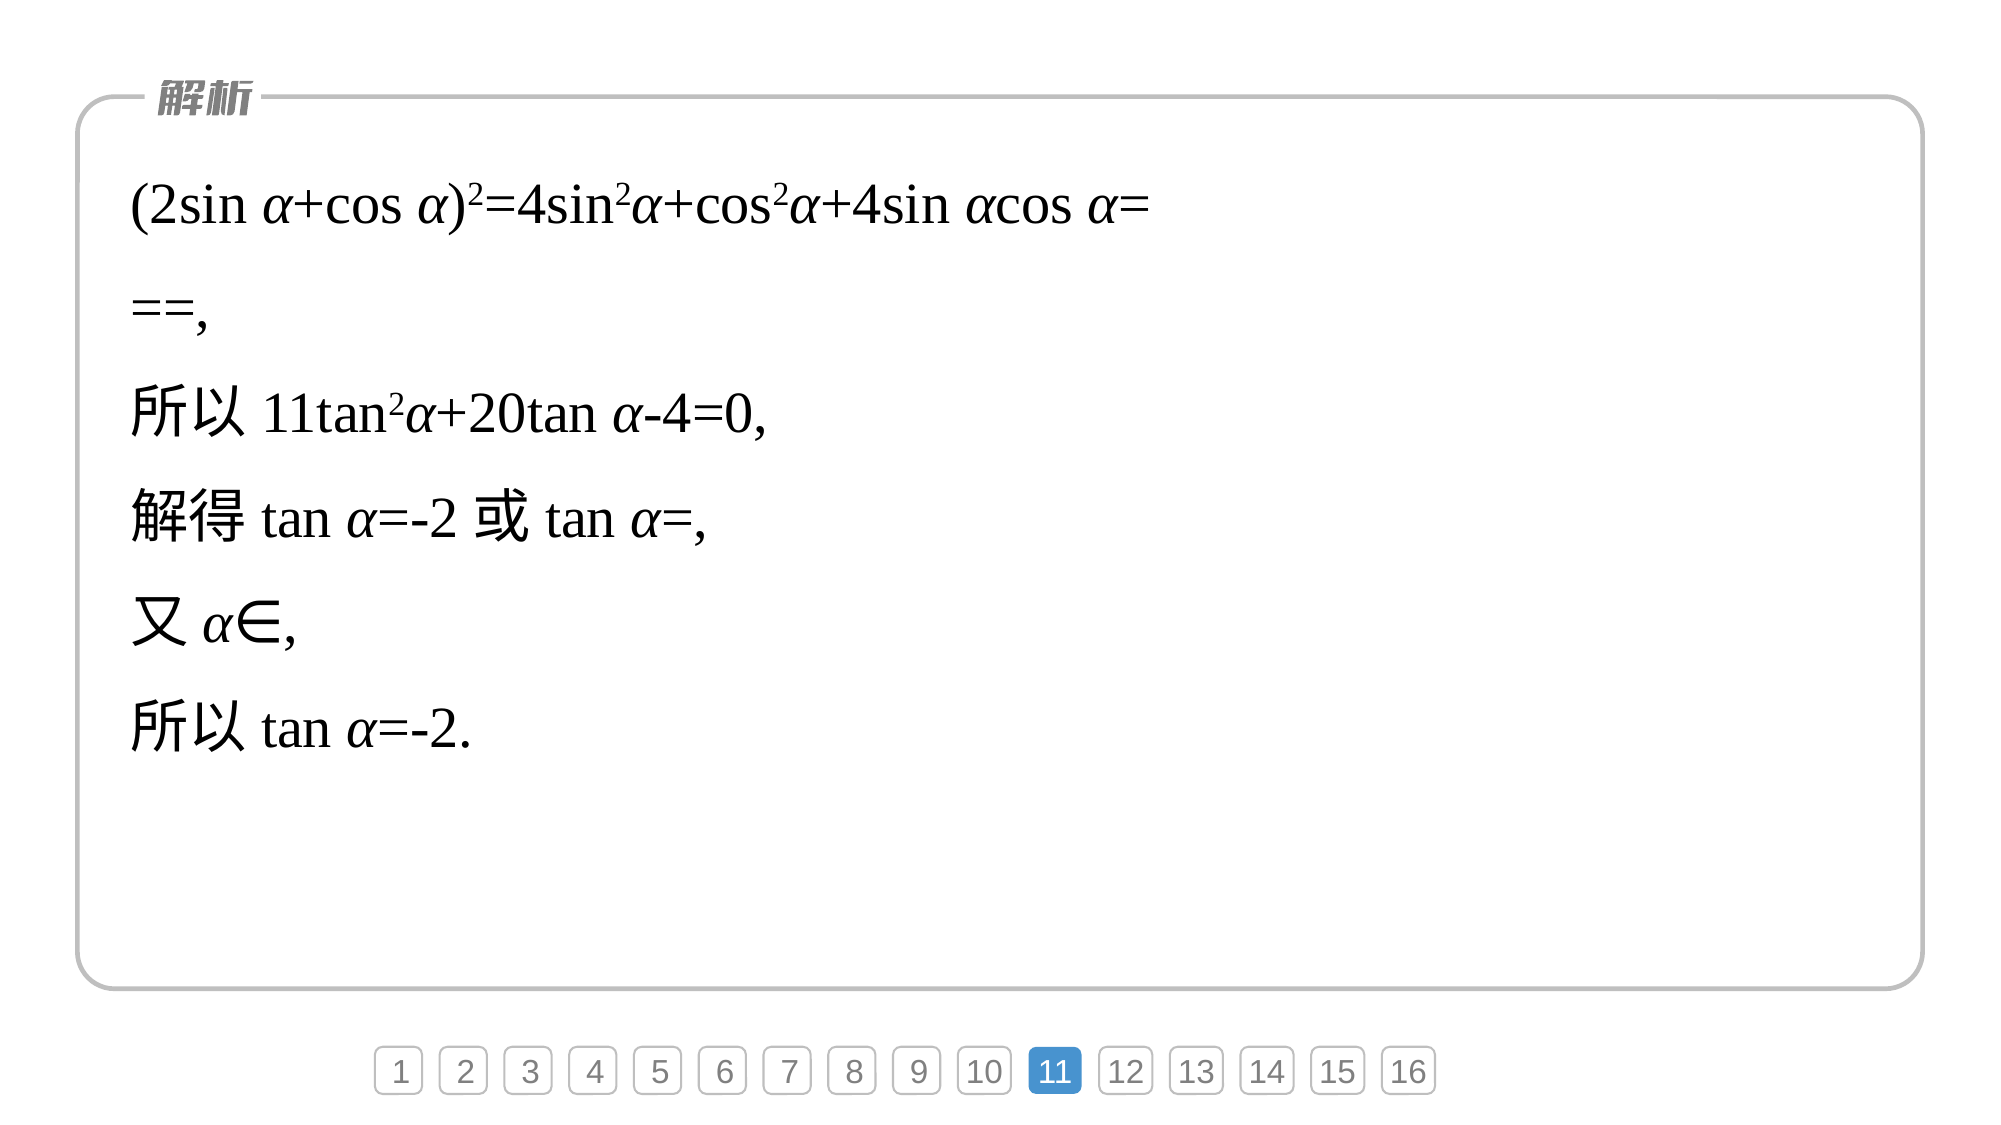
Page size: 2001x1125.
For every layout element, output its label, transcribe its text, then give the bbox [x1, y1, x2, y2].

text_box 6 [697, 1045, 748, 1096]
text_box 12 [1098, 1045, 1154, 1096]
text_box 16 [1380, 1045, 1437, 1096]
text_box 2 [438, 1045, 488, 1096]
text_box 13 [1168, 1045, 1225, 1096]
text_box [77, 78, 1923, 989]
text_box 15 [1310, 1045, 1366, 1096]
text_box 7 [762, 1045, 812, 1096]
text_box 10 [956, 1045, 1012, 1096]
text_box 14 [1239, 1045, 1295, 1096]
text_box 3 [503, 1045, 553, 1096]
text_box 11 [1027, 1045, 1083, 1096]
text_box 5 [632, 1045, 683, 1096]
text_box 4 [568, 1045, 618, 1096]
text_box 9 [891, 1045, 942, 1096]
text_box 1 [373, 1045, 424, 1096]
text_box 8 [827, 1045, 877, 1096]
